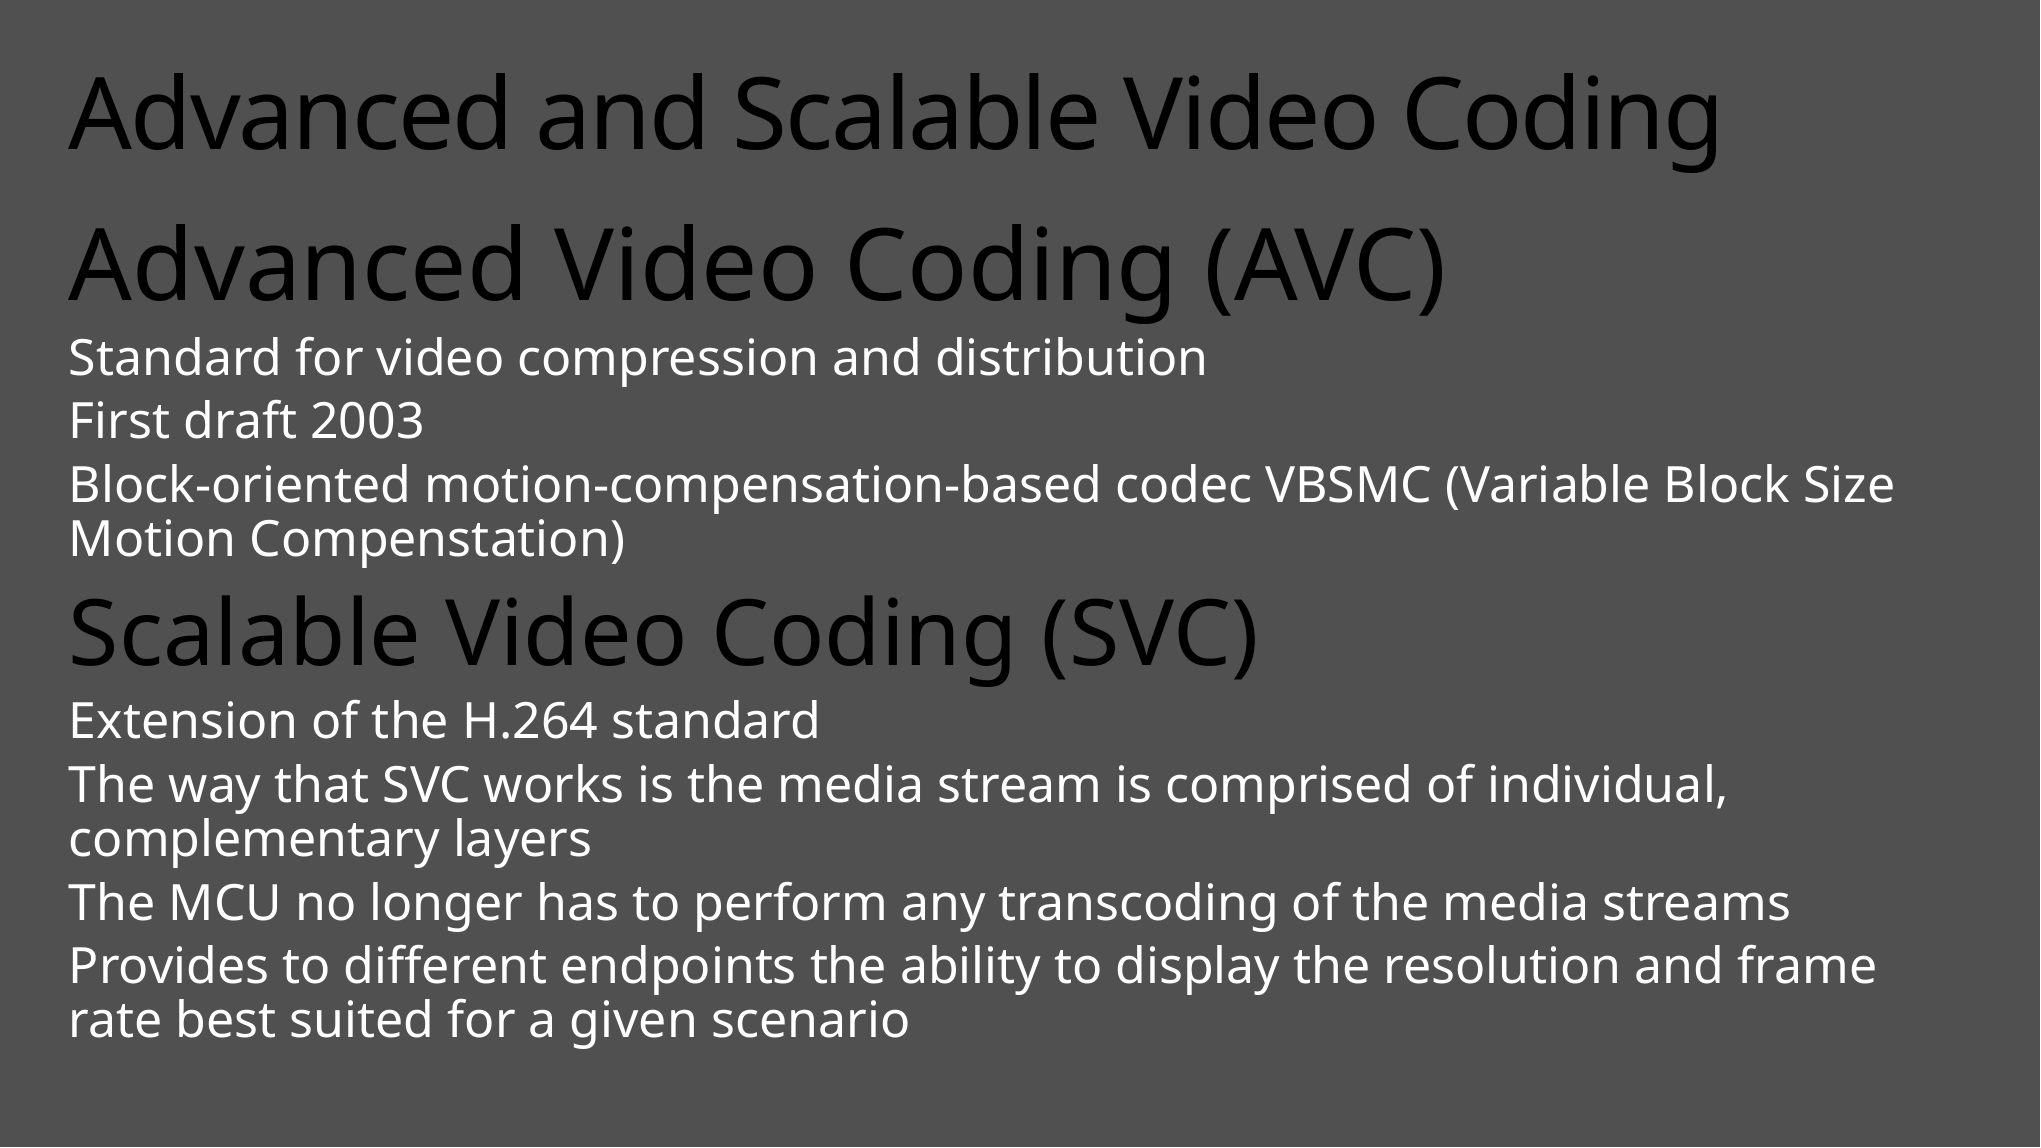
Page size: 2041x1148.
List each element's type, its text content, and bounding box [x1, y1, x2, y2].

title Advanced and Scalable Video Coding [45, 48, 1996, 198]
list Advanced Video Coding (AVC) Standard for video compression and distribution First draft 2003 Block-oriented motion-compensation-based codec VBSMC (Variable Block Size Motion Compenstation) Scalable Video Coding (SVC) Extension of the H.264 standard The way that SVC works is the media stream is comprised of individual, complementary layers The MCU no longer has to perform any transcoding of the media streams Provides to different endpoints the ability to display the resolution and frame rate best suited for a given scenario [45, 198, 1996, 1148]
